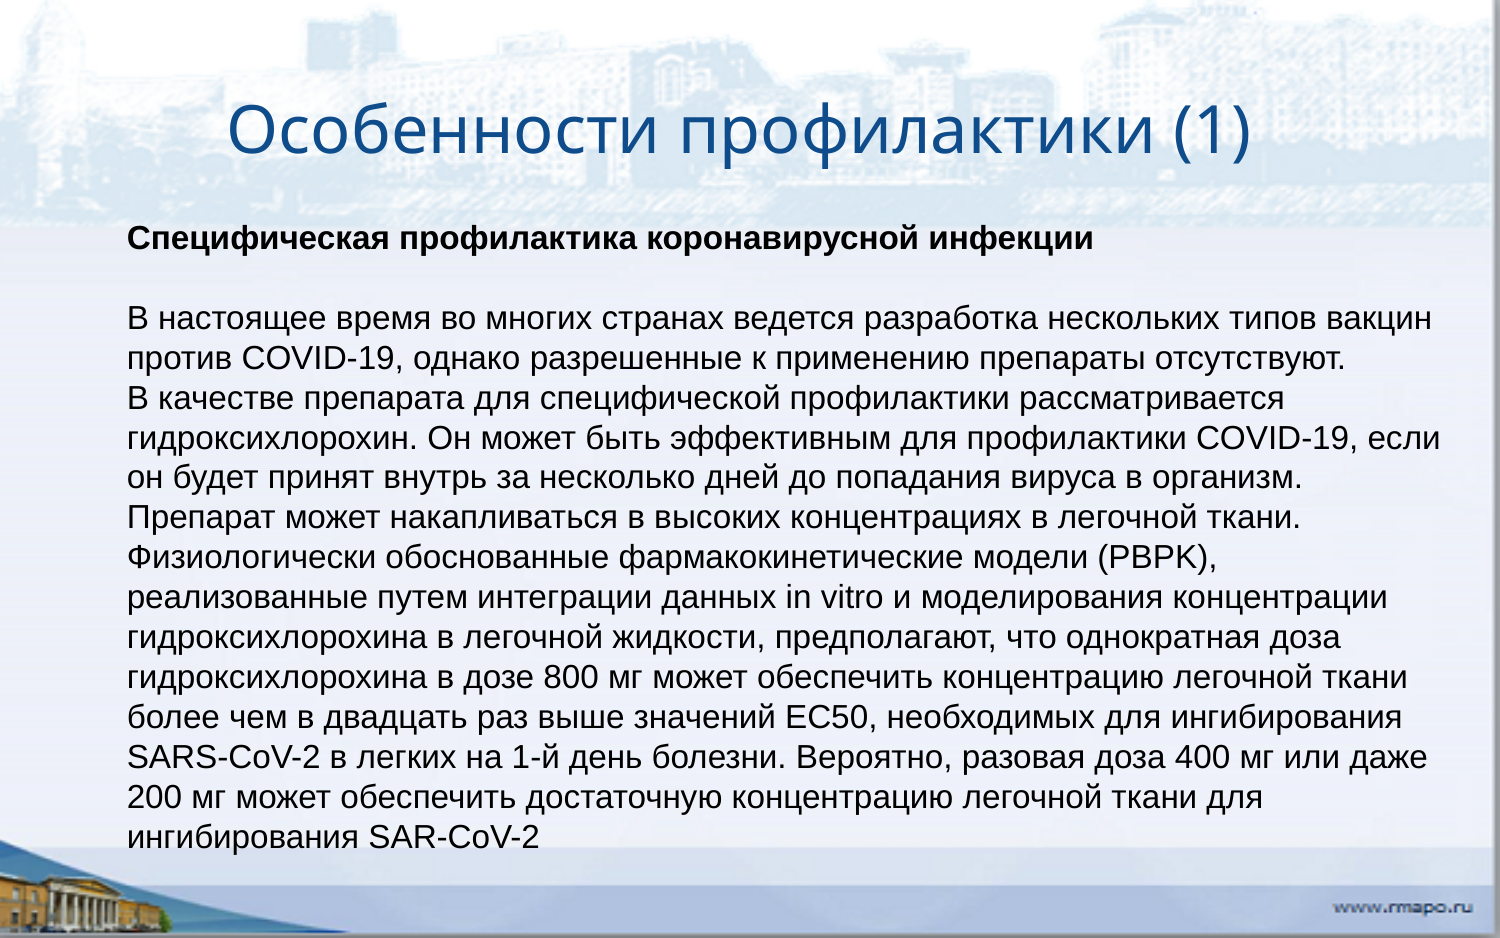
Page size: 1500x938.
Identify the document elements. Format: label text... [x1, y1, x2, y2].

picture [0, 0, 1500, 938]
text_box Особенности профилактики (1) [64, 78, 1415, 267]
text_box Специфическая профилактика коронавирусной инфекции В настоящее время во многих странах ведется разработка нескольких типов вакцин против COVID-19, однако разрешенные к применению препараты отсутствуют. В качестве препарата для специфической профилактики рассматривается гидроксихлорохин. Он может быть эффективным для профилактики COVID-19, если он будет принят внутрь за несколько дней до попадания вируса в организм. Препарат может накапливаться в высоких концентрациях в легочной ткани. Физиологически обоснованные фармакокинетические модели (PBPK), реализованные путем интеграции данных in vitro и моделирования концентрации гидроксихлорохина в легочной жидкости, предполагают, что однократная доза гидроксихлорохина в дозе 800 мг может обеспечить концентрацию легочной ткани более чем в двадцать раз выше значений EC50, необходимых для ингибирования SARS-CoV-2 в легких на 1-й день болезни. Вероятно, разовая доза 400 мг или даже 200 мг может обеспечить достаточную концентрацию легочной ткани для ингибирования SAR-CoV-2 [112, 208, 1463, 863]
